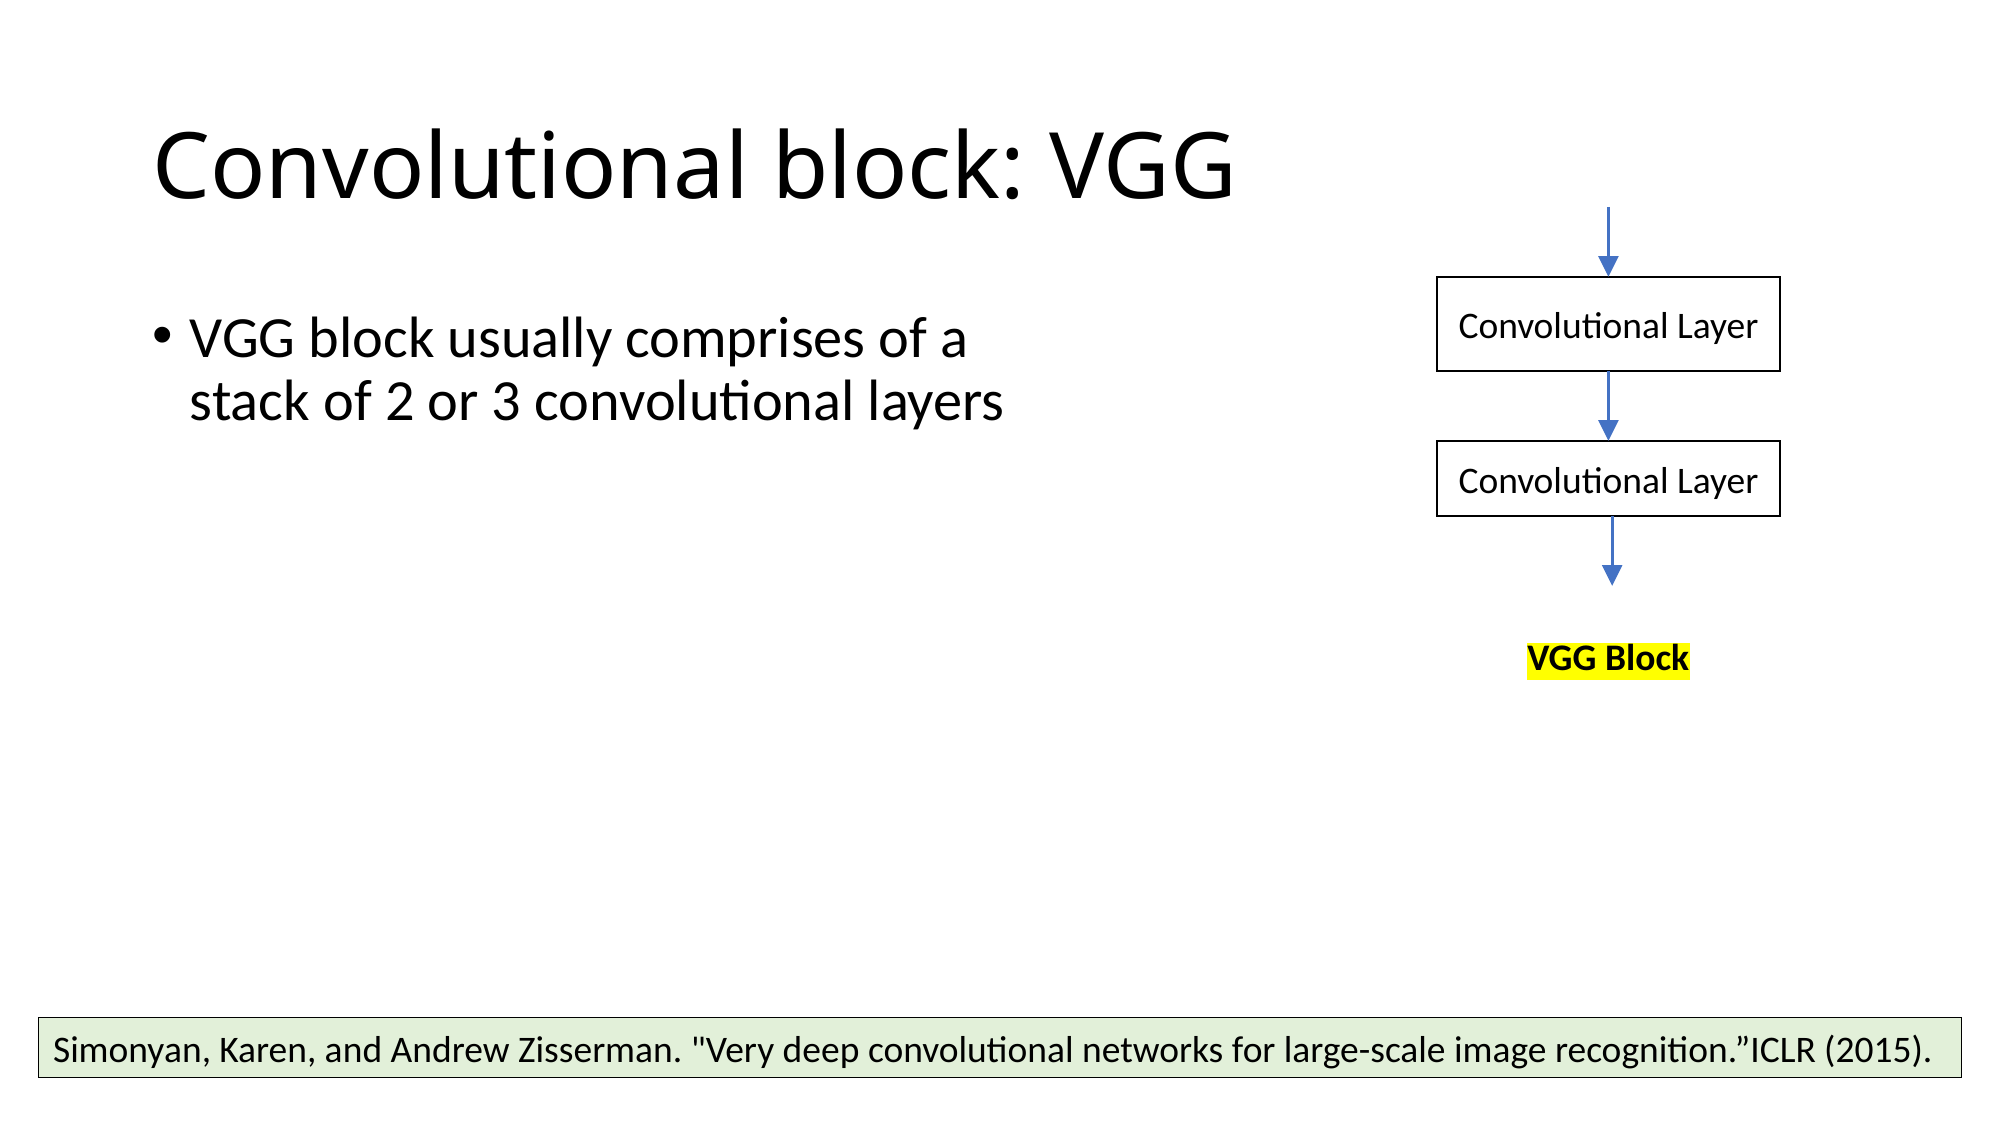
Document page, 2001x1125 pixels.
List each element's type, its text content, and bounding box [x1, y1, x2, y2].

title Convolutional block: VGG [137, 59, 1863, 278]
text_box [1437, 206, 1780, 687]
text_box Simonyan, Karen, and Andrew Zisserman. "Very deep convolutional networks for large-scale image recognition.”ICLR (2015). [38, 1017, 1962, 1078]
list VGG block usually comprises of a stack of 2 or 3 convolutional layers [137, 299, 1093, 1014]
